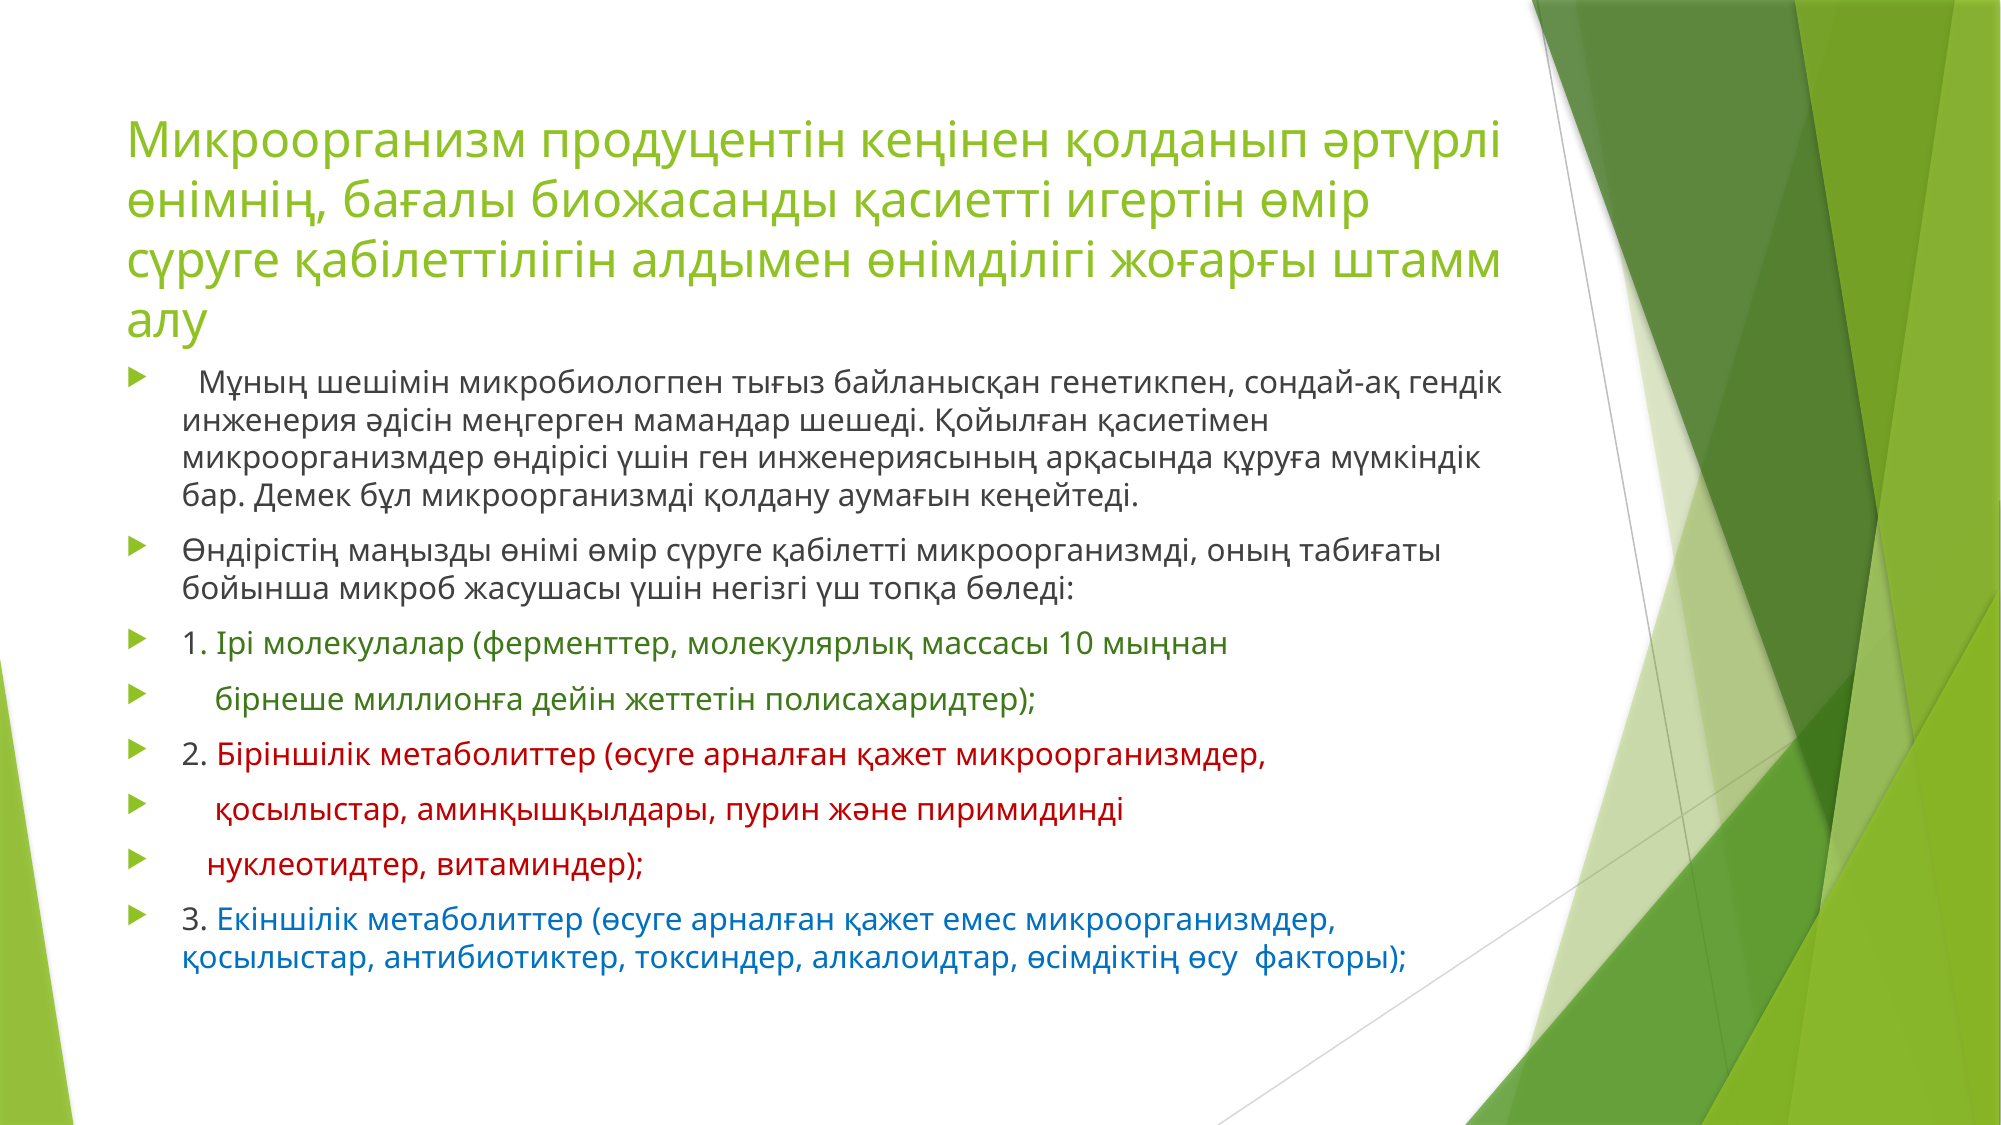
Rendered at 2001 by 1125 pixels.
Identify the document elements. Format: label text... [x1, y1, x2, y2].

title Микроорганизм продуцентін кеңінен қолданып әртүрлі өнімнің, бағалы биожасанды қасиетті игертін өмір сүруге қабілеттілігін алдымен өнімділігі жоғарғы штамм алу [111, 99, 1522, 317]
list Мұның шешімін микробиологпен тығыз байланысқан генетикпен, сондай-ақ гендік инженерия әдісін меңгерген мамандар шешеді. Қойылған қасиетімен микроорганизмдер өндірісі үшін ген инженериясының арқасында құруға мүмкіндік бар. Демек бұл микроорганизмді қолдану аумағын кеңейтеді. Өндірістің маңызды өнімі өмір сүруге қабілетті микроорганизмді, оның табиғаты бойынша микроб жасушасы үшін негізгі үш топқа бөледі: 1. Ірі молекулалар (ферменттер, молекулярлық массасы 10 мыңнан бірнеше миллионға дейін жеттетін полисахаридтер); 2. Біріншілік метаболиттер (өсуге арналған қажет микроорганизмдер, қосылыстар, аминқышқылдары, пурин және пиримидинді нуклеотидтер, витаминдер); 3. Екіншілік метаболиттер (өсуге арналған қажет емес микроорганизмдер, қосылыстар, антибиотиктер, токсиндер, алкалоидтар, өсімдіктің өсу факторы); [111, 354, 1522, 992]
